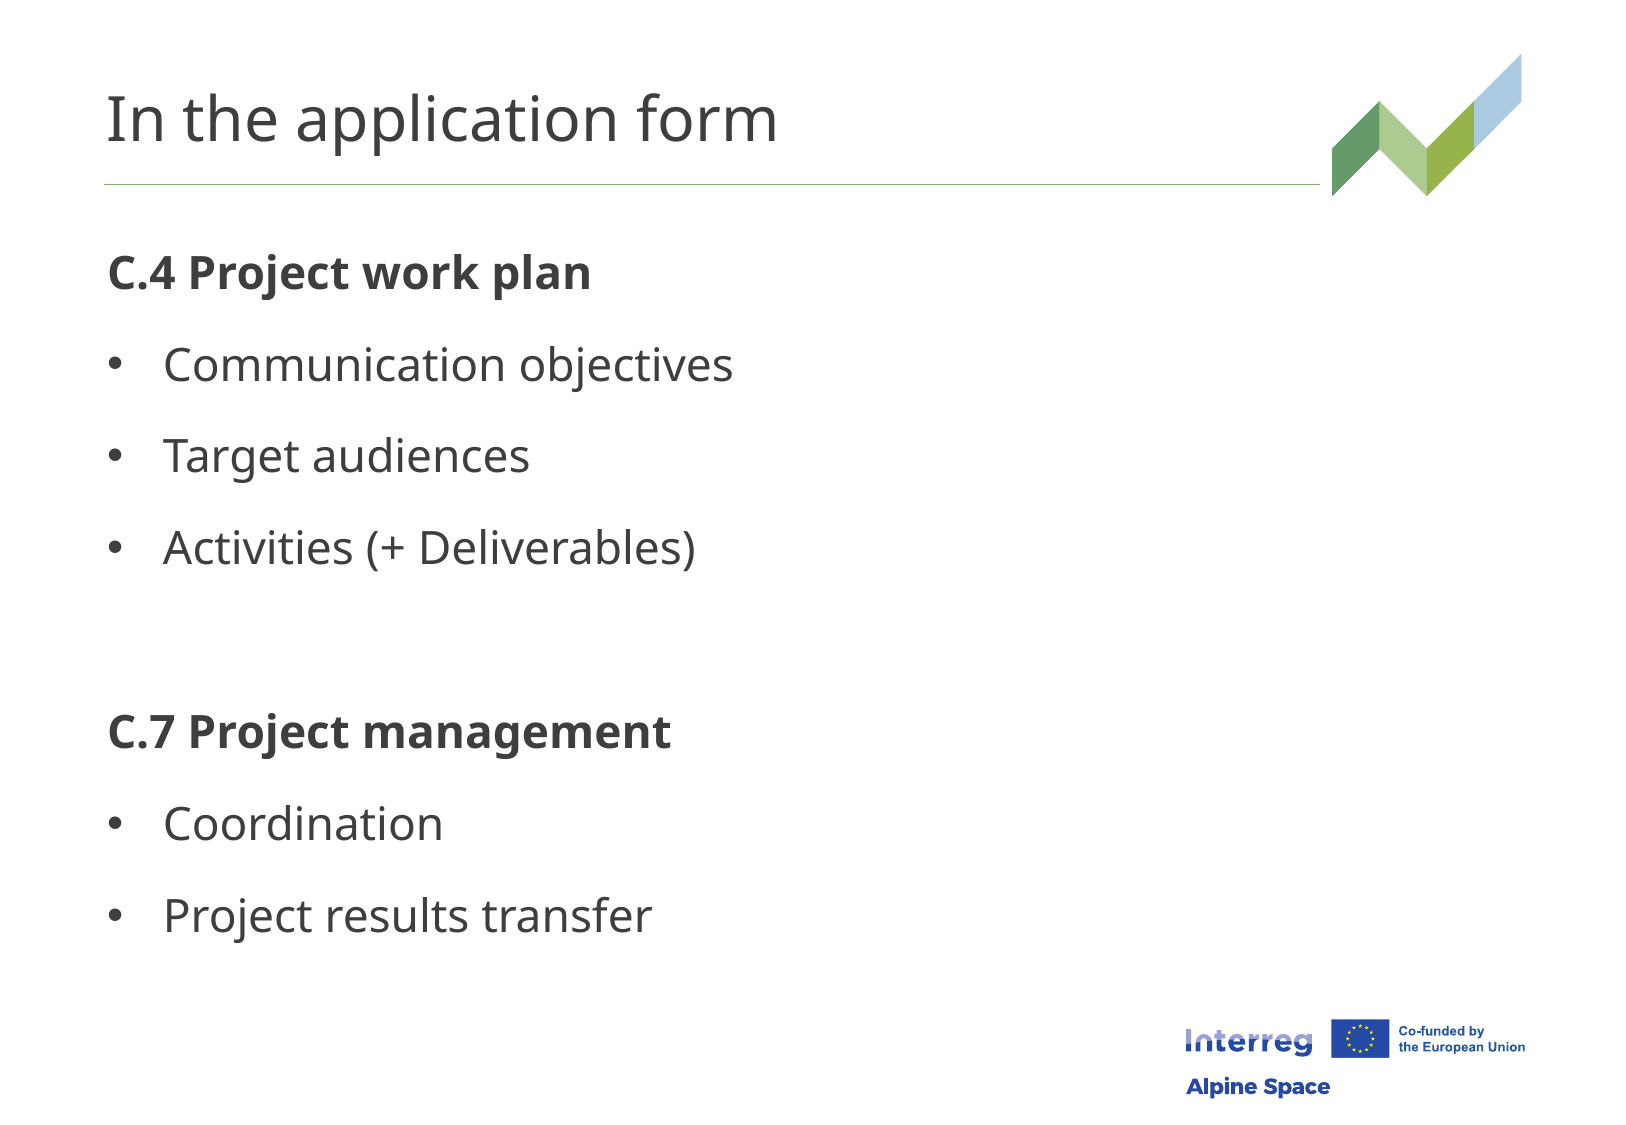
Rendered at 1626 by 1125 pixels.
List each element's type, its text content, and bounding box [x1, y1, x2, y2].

list C.4 Project work plan Communication objectives Target audiences Activities (+ Deliverables) C.7 Project management Coordination Project results transfer [92, 208, 1522, 951]
title In the application form [91, 19, 1236, 162]
